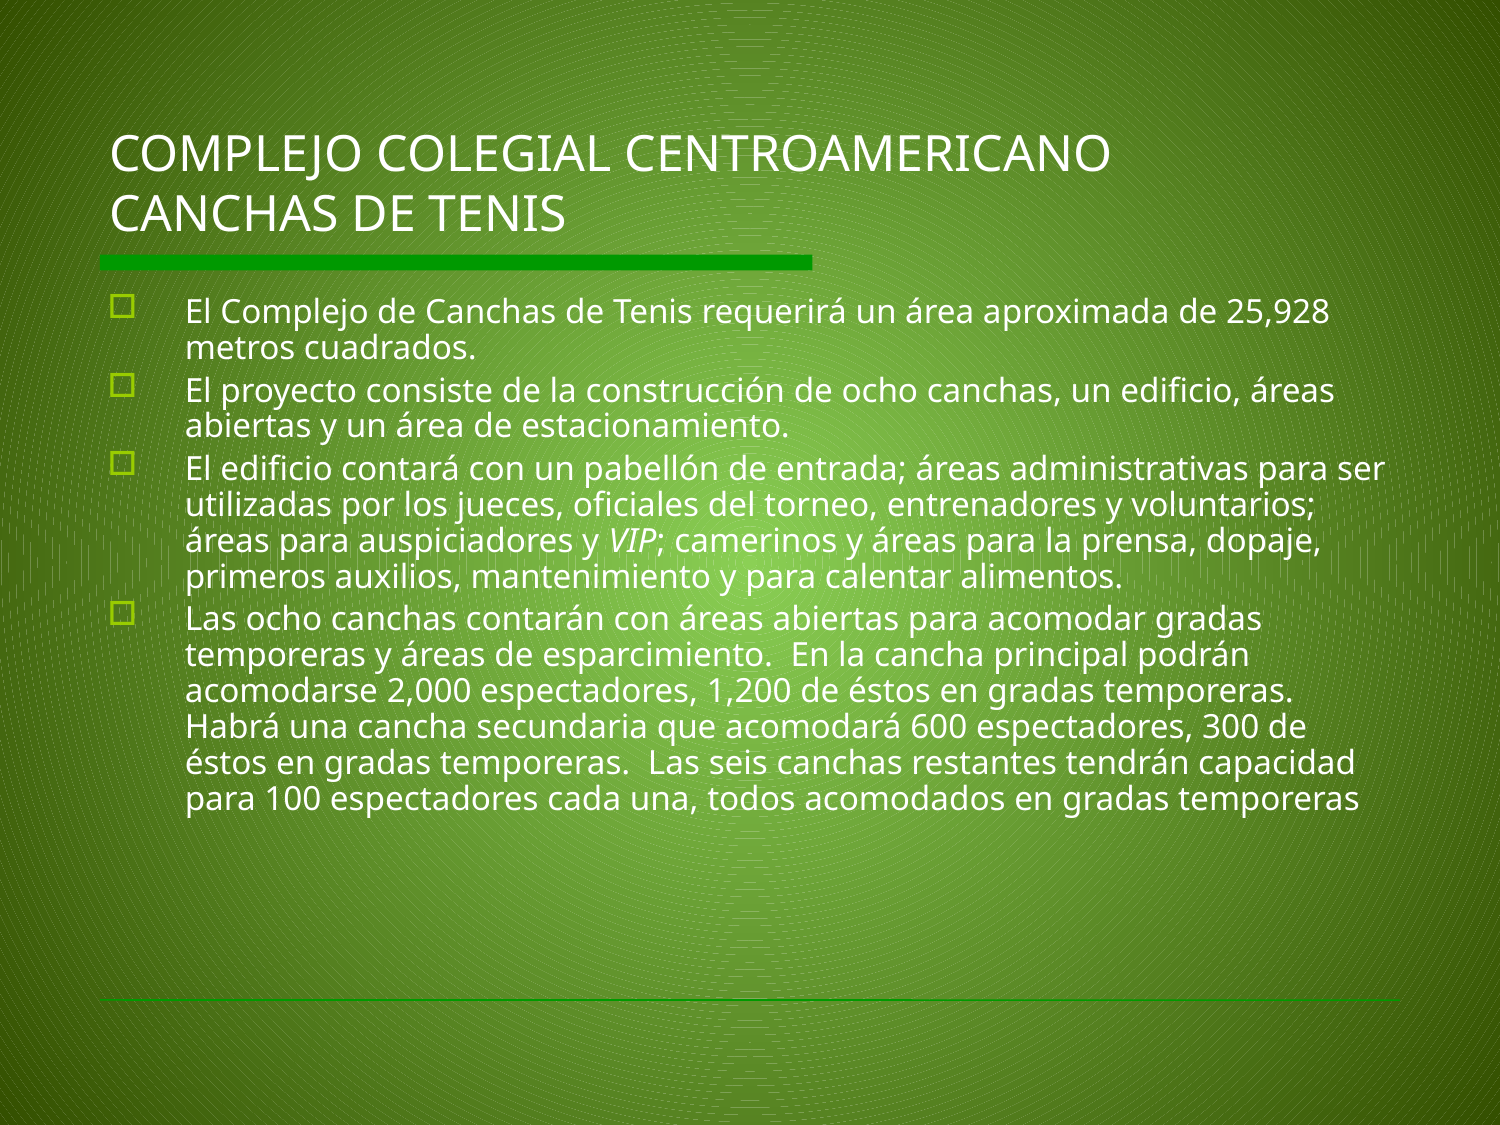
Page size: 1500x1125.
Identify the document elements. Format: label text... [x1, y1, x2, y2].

title COMPLEJO COLEGIAL CENTROAMERICANO CANCHAS DE TENIS [93, 49, 1407, 250]
text_box El Complejo de Canchas de Tenis requerirá un área aproximada de 25,928 metros cuadrados. El proyecto consiste de la construcción de ocho canchas, un edificio, áreas abiertas y un área de estacionamiento. El edificio contará con un pabellón de entrada; áreas administrativas para ser utilizadas por los jueces, oficiales del torneo, entrenadores y voluntarios; áreas para auspiciadores y VIP; camerinos y áreas para la prensa, dopaje, primeros auxilios, mantenimiento y para calentar alimentos. Las ocho canchas contarán con áreas abiertas para acomodar gradas temporeras y áreas de esparcimiento. En la cancha principal podrán acomodarse 2,000 espectadores, 1,200 de éstos en gradas temporeras. Habrá una cancha secundaria que acomodará 600 espectadores, 300 de éstos en gradas temporeras. Las seis canchas restantes tendrán capacidad para 100 espectadores cada una, todos acomodados en gradas temporeras [92, 287, 1406, 988]
